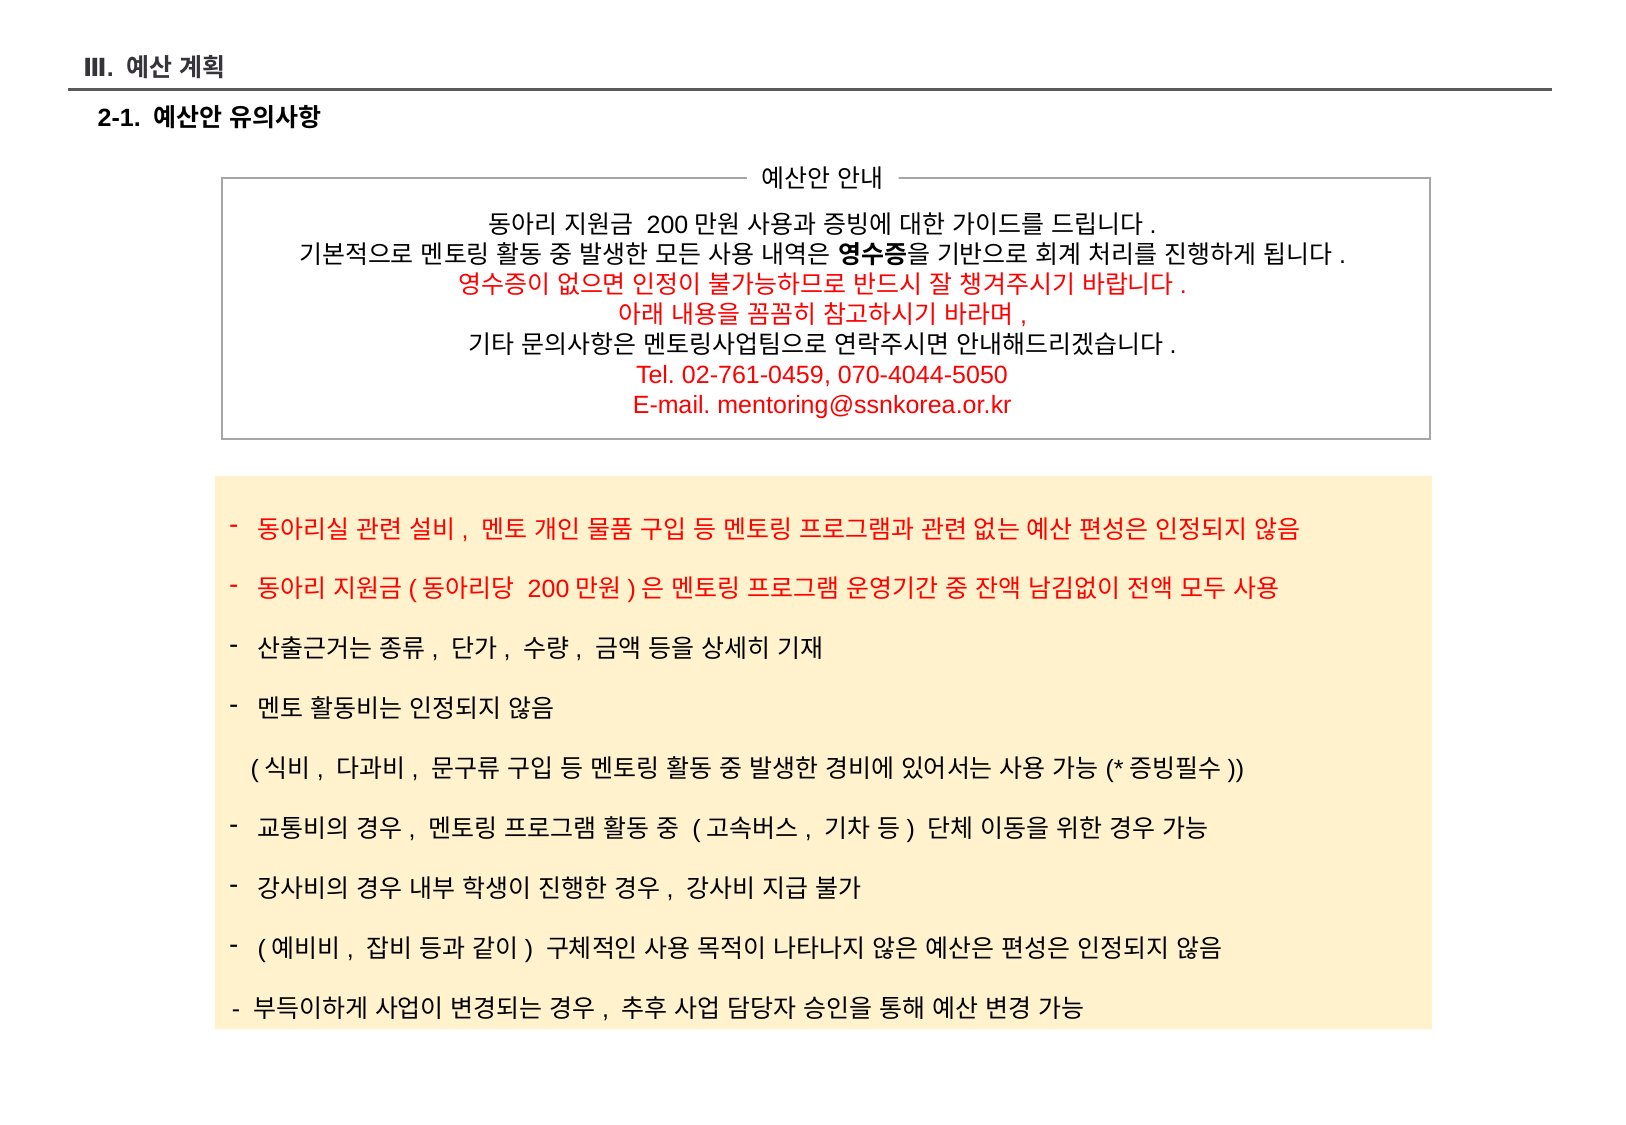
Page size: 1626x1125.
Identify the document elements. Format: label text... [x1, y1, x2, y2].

text_box [221, 177, 1431, 440]
text_box 예산안 안내 [746, 155, 899, 200]
text_box 동아리실 관련 설비, 멘토 개인 물품 구입 등 멘토링 프로그램과 관련 없는 예산 편성은 인정되지 않음 동아리 지원금(동아리당 200만원)은 멘토링 프로그램 운영기간 중 잔액 남김없이 전액 모두 사용 산출근거는 종류, 단가, 수량, 금액 등을 상세히 기재 멘토 활동비는 인정되지 않음 (식비, 다과비, 문구류 구입 등 멘토링 활동 중 발생한 경비에 있어서는 사용 가능(*증빙필수)) 교통비의 경우, 멘토링 프로그램 활동 중 (고속버스, 기차 등) 단체 이동을 위한 경우 가능 강사비의 경우 내부 학생이 진행한 경우, 강사비 지급 불가 (예비비, 잡비 등과 같이) 구체적인 사용 목적이 나타나지 않은 예산은 편성은 인정되지 않음 - 부득이하게 사업이 변경되는 경우, 추후 사업 담당자 승인을 통해 예산 변경 가능 [214, 475, 1433, 1030]
text_box Ⅲ. 예산 계획 [68, 31, 299, 88]
text_box 2-1. 예산안 유의사항 [82, 97, 646, 147]
